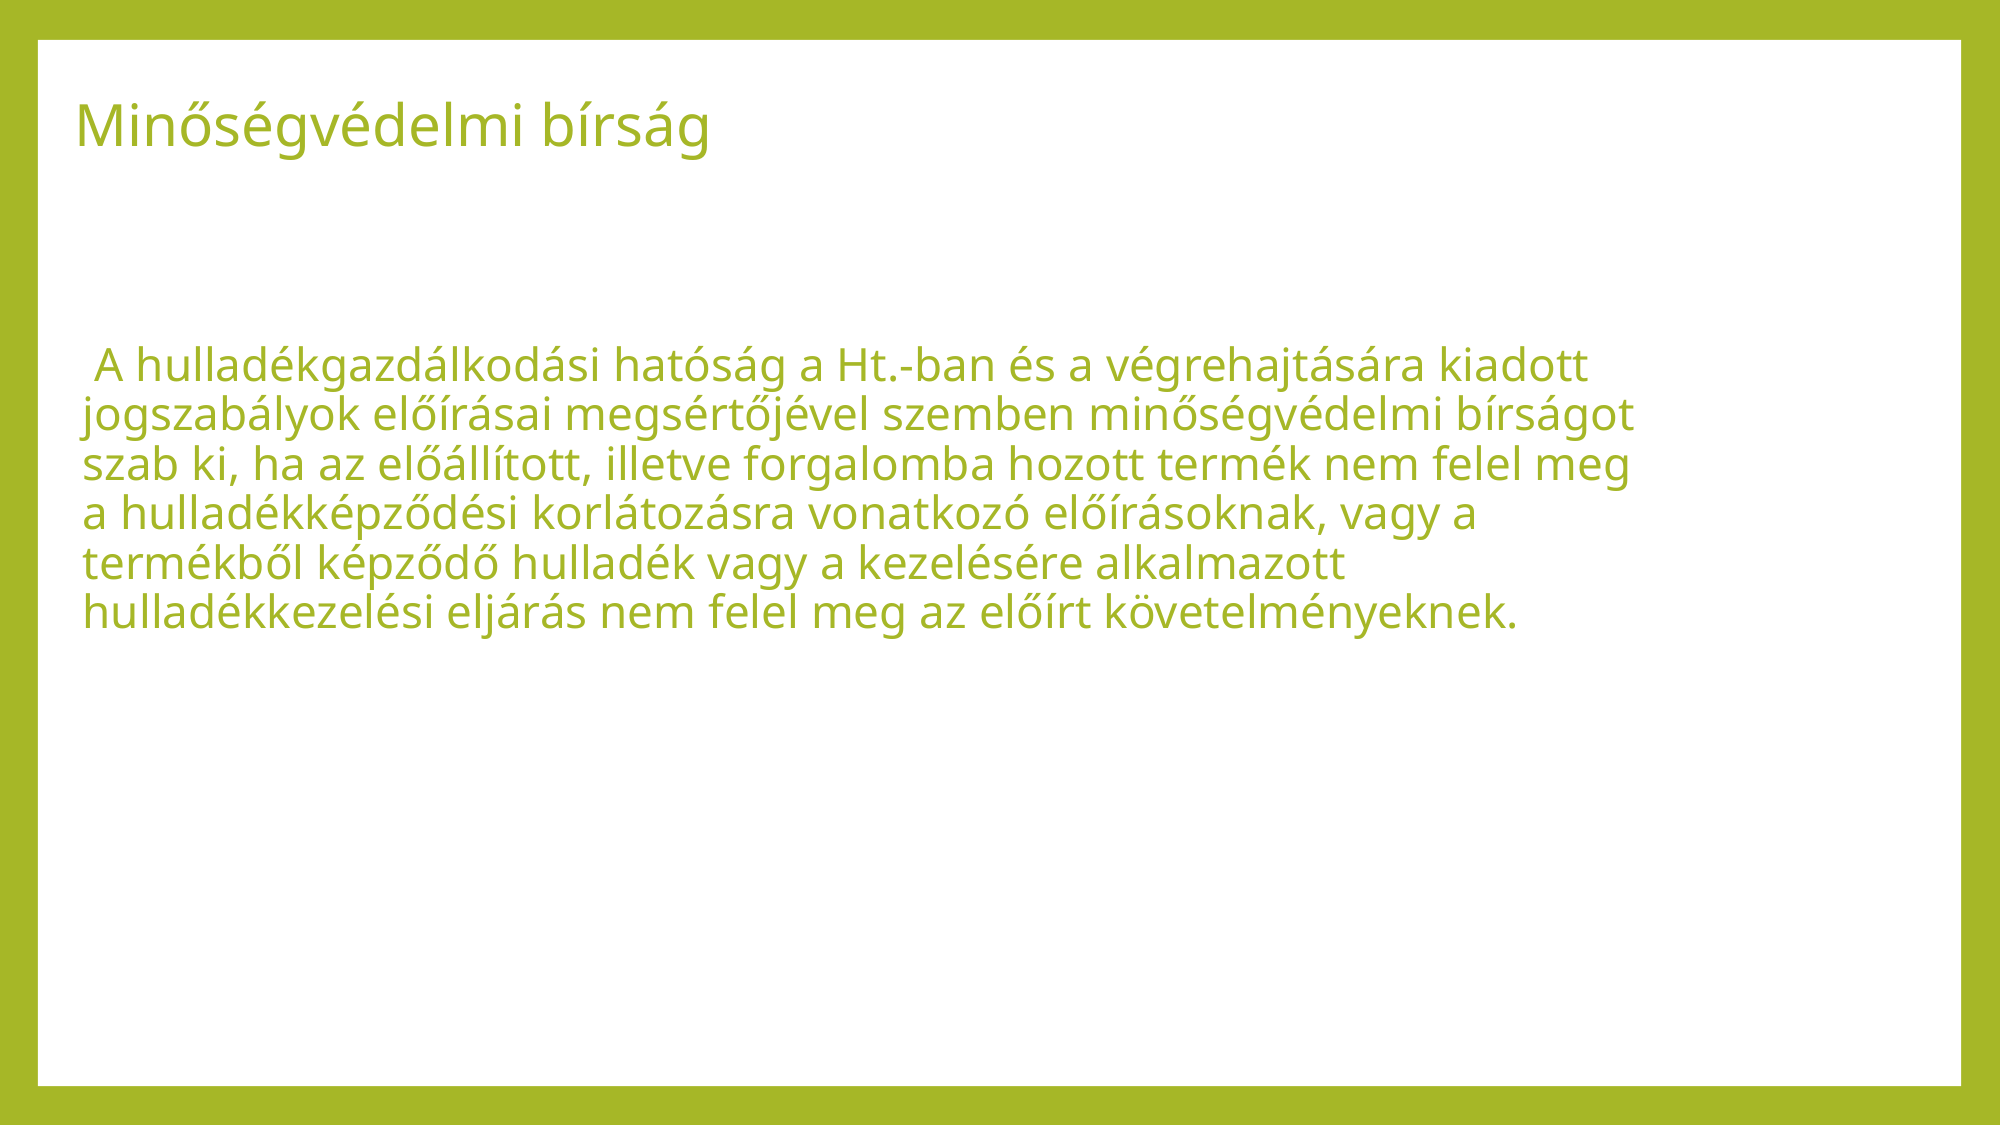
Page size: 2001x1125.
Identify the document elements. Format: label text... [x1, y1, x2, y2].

list A hulladékgazdálkodási hatóság a Ht.-ban és a végrehajtására kiadott jogszabályok előírásai megsértőjével szemben minőségvédelmi bírságot szab ki, ha az előállított, illetve forgalomba hozott termék nem felel meg a hulladékképződési korlátozásra vonatkozó előírásoknak, vagy a termékből képződő hulladék vagy a kezelésére alkalmazott hulladékkezelési eljárás nem felel meg az előírt követelményeknek. [60, 334, 1680, 997]
title Minőségvédelmi bírság [59, 57, 1680, 199]
